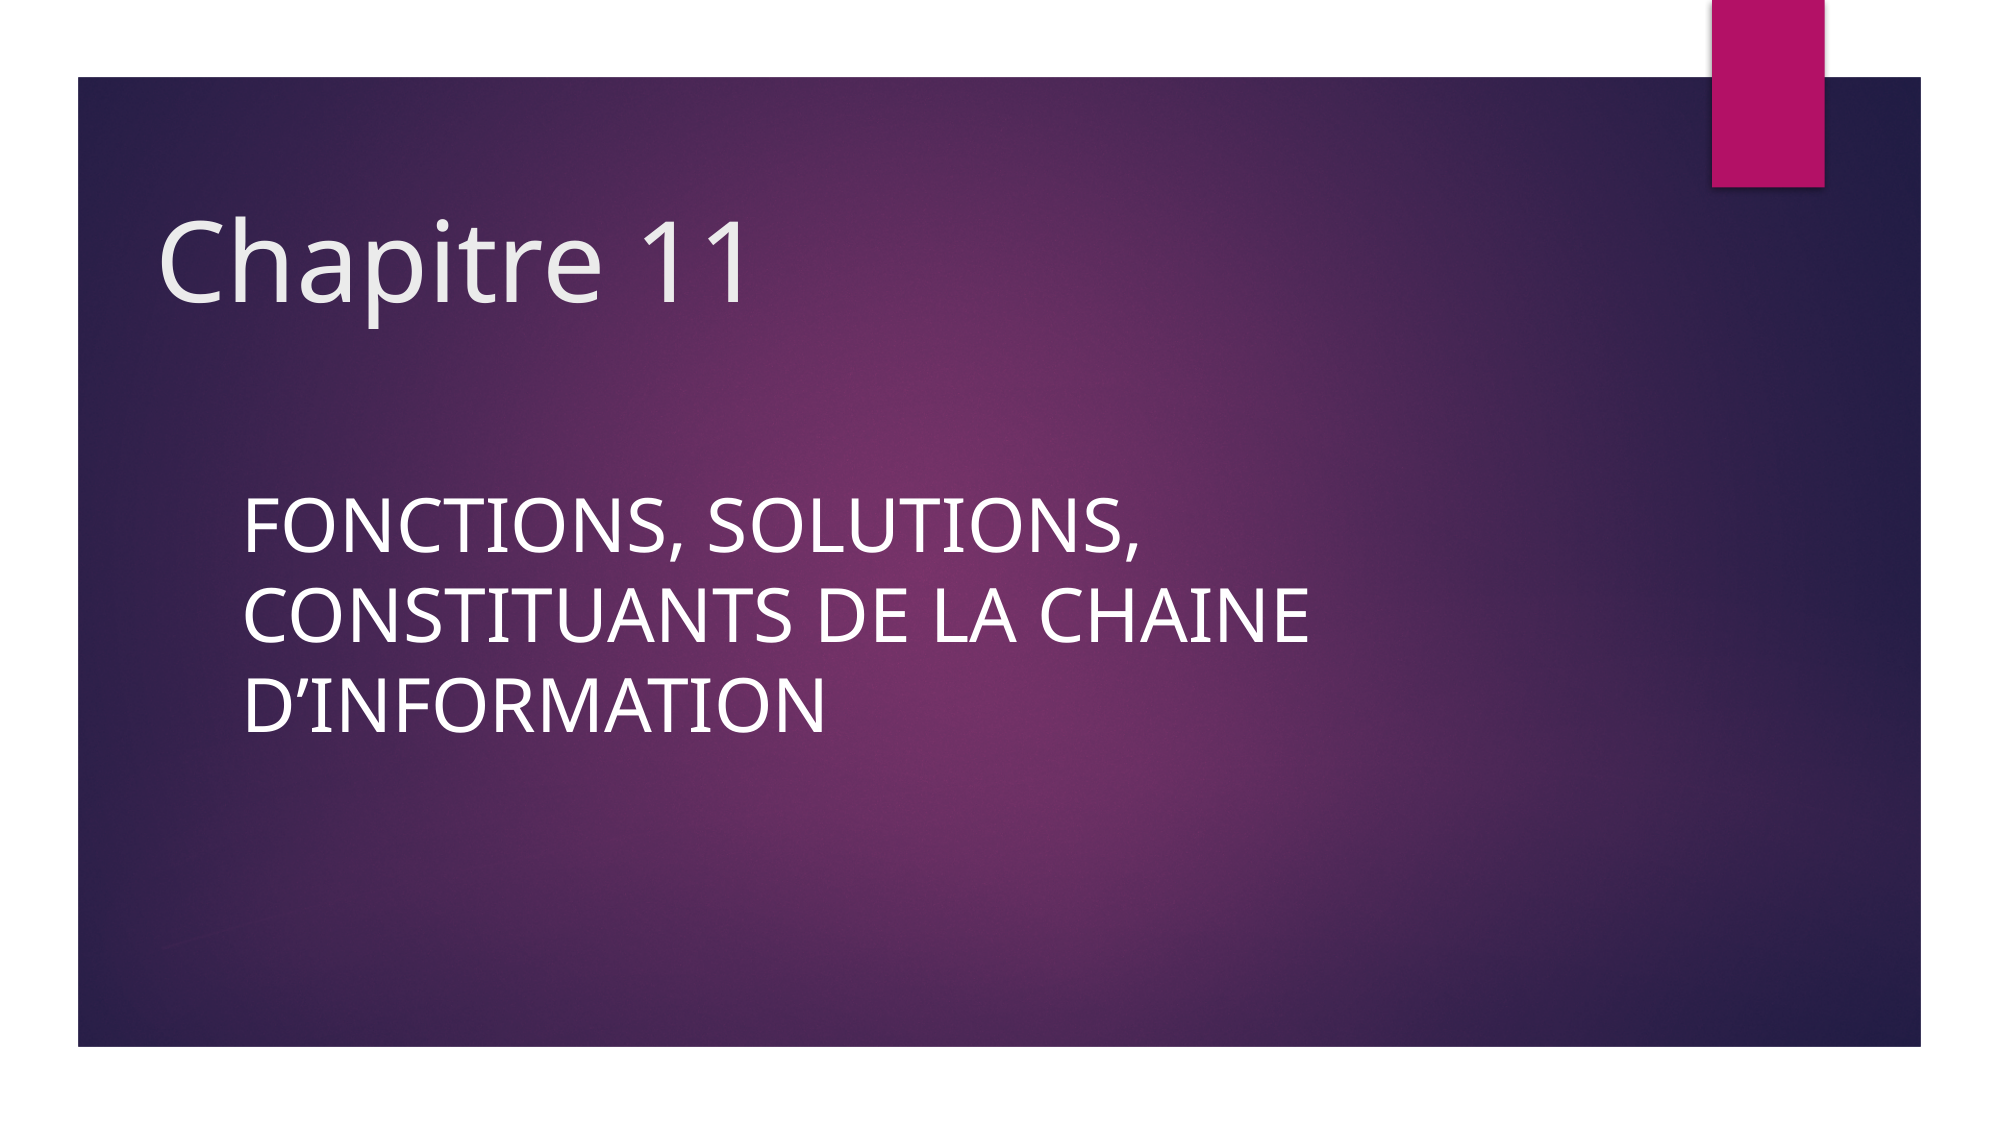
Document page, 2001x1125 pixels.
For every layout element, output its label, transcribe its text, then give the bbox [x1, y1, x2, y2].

subtitle Fonctions, solutions, constituants de la chaine d’INFORMATION [226, 470, 1690, 655]
title Chapitre 11 [140, 0, 1604, 333]
